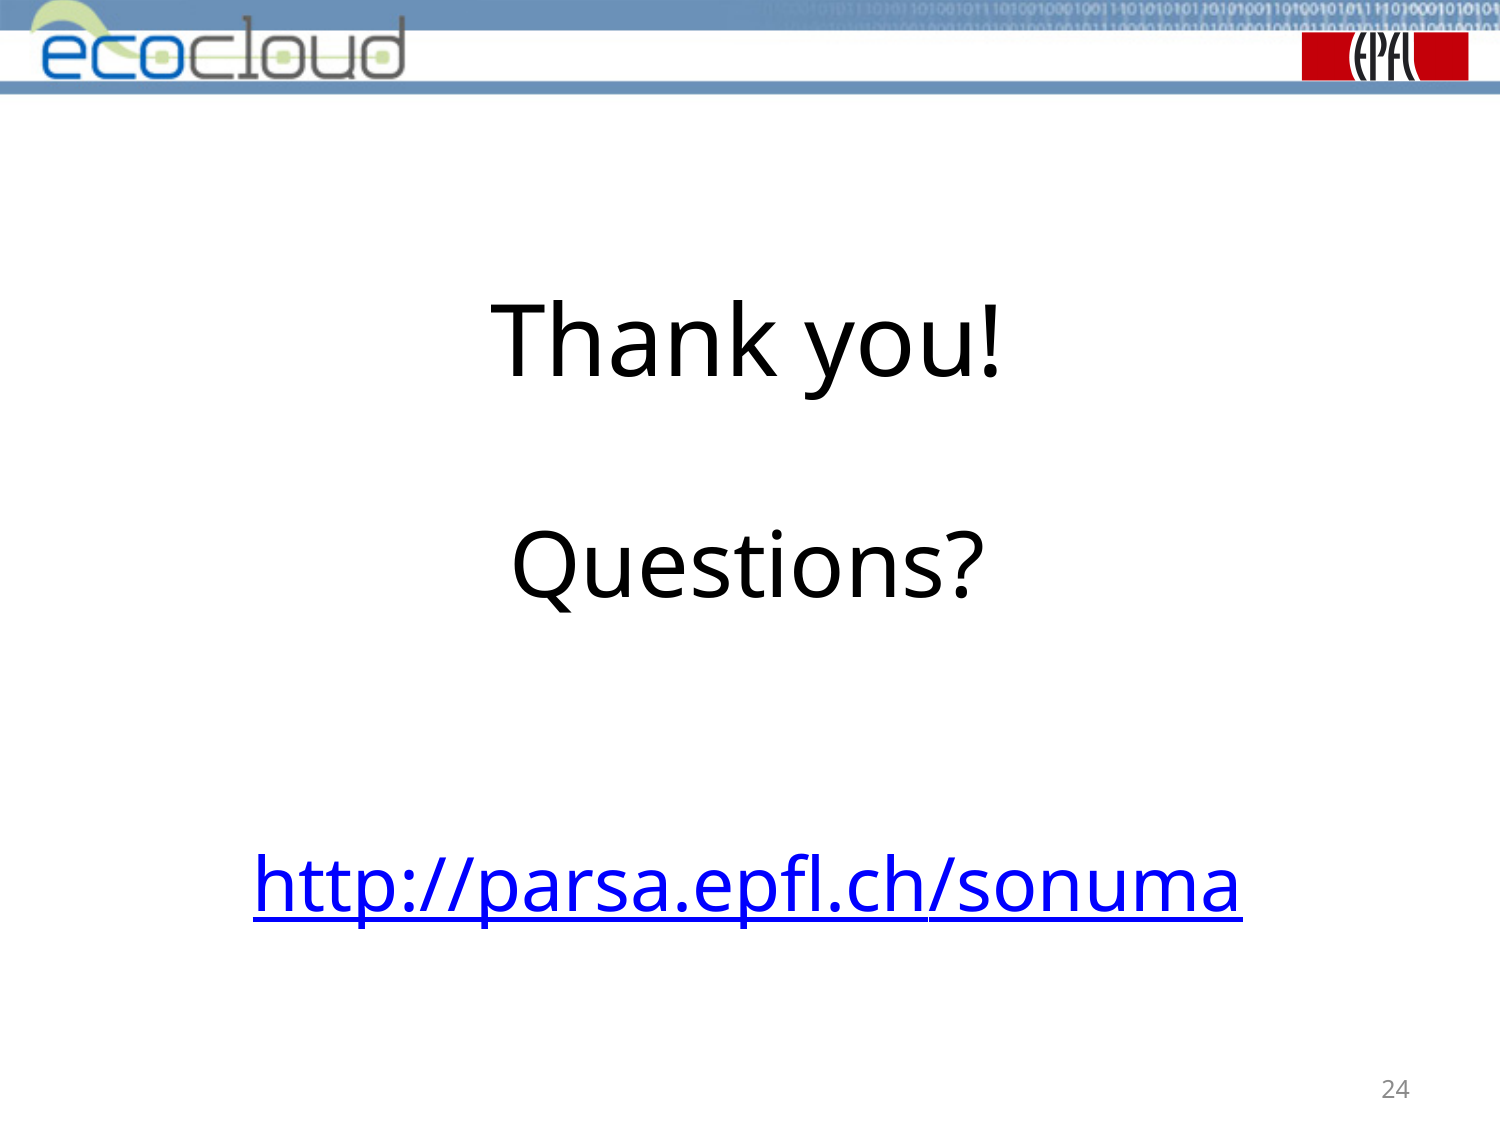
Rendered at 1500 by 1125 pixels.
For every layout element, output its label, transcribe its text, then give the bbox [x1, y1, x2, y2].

title Thank you! Questions? http://parsa.epfl.ch/sonuma [72, 214, 1423, 1000]
slide_number 24 [1074, 1060, 1425, 1121]
picture [0, 0, 1500, 1125]
